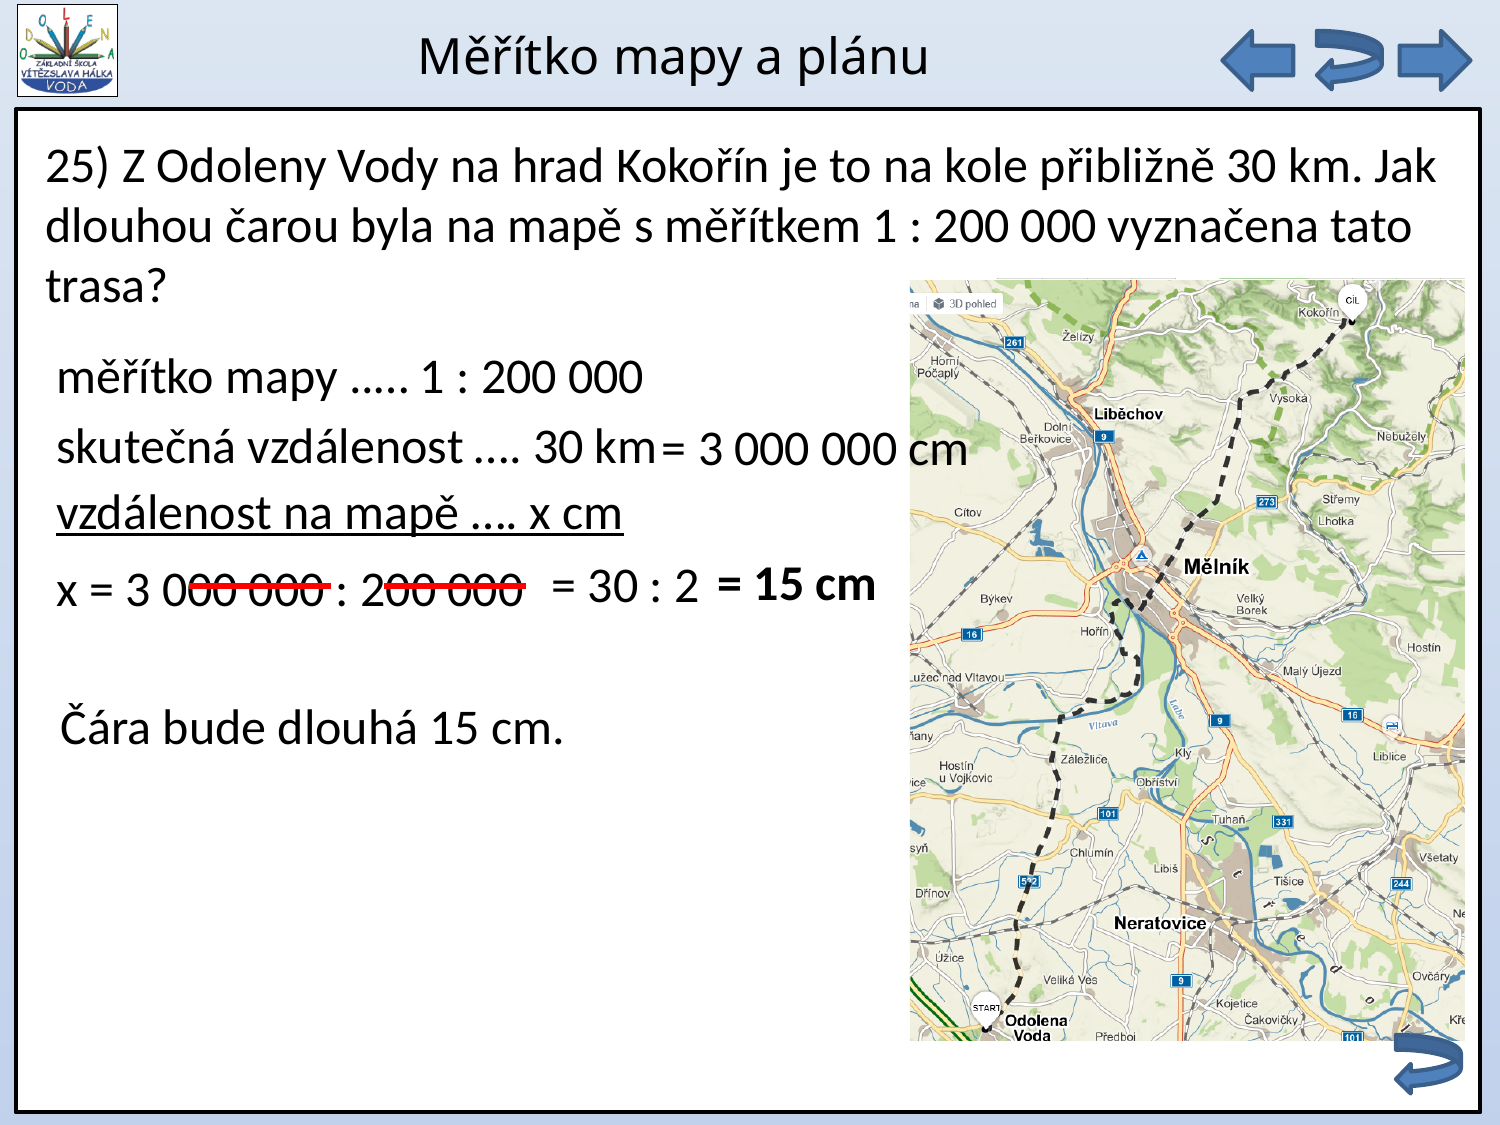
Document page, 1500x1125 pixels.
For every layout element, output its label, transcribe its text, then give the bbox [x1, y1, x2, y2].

text_box [1249, 28, 1296, 92]
text_box [1393, 1049, 1464, 1096]
text_box x = 3 000 000 : 200 000 [41, 538, 621, 634]
text_box vzdálenost na mapě …. x cm [41, 487, 857, 541]
text_box 25) Z Odoleny Vody na hrad Kokořín je to na kole přibližně 30 km. Jak dlouhou čarou byla na mapě s měřítkem 1 : 200 000 vyznačena tato trasa? [30, 125, 1481, 374]
text_box = 3 000 000 cm [646, 404, 904, 487]
picture [17, 4, 119, 97]
text_box skutečná vzdálenost …. 30 km [41, 397, 739, 491]
text_box [14, 107, 1482, 1114]
text_box = 30 : 2 [536, 541, 720, 625]
text_box [1397, 28, 1473, 92]
text_box Měřítko mapy a plánu [124, 16, 1249, 92]
text_box Čára bude dlouhá 15 cm. [45, 659, 621, 790]
text_box = 15 cm [702, 538, 904, 622]
text_box měřítko mapy ..… 1 : 200 000 [41, 326, 821, 404]
picture [909, 277, 1466, 1041]
text_box [1314, 28, 1384, 92]
